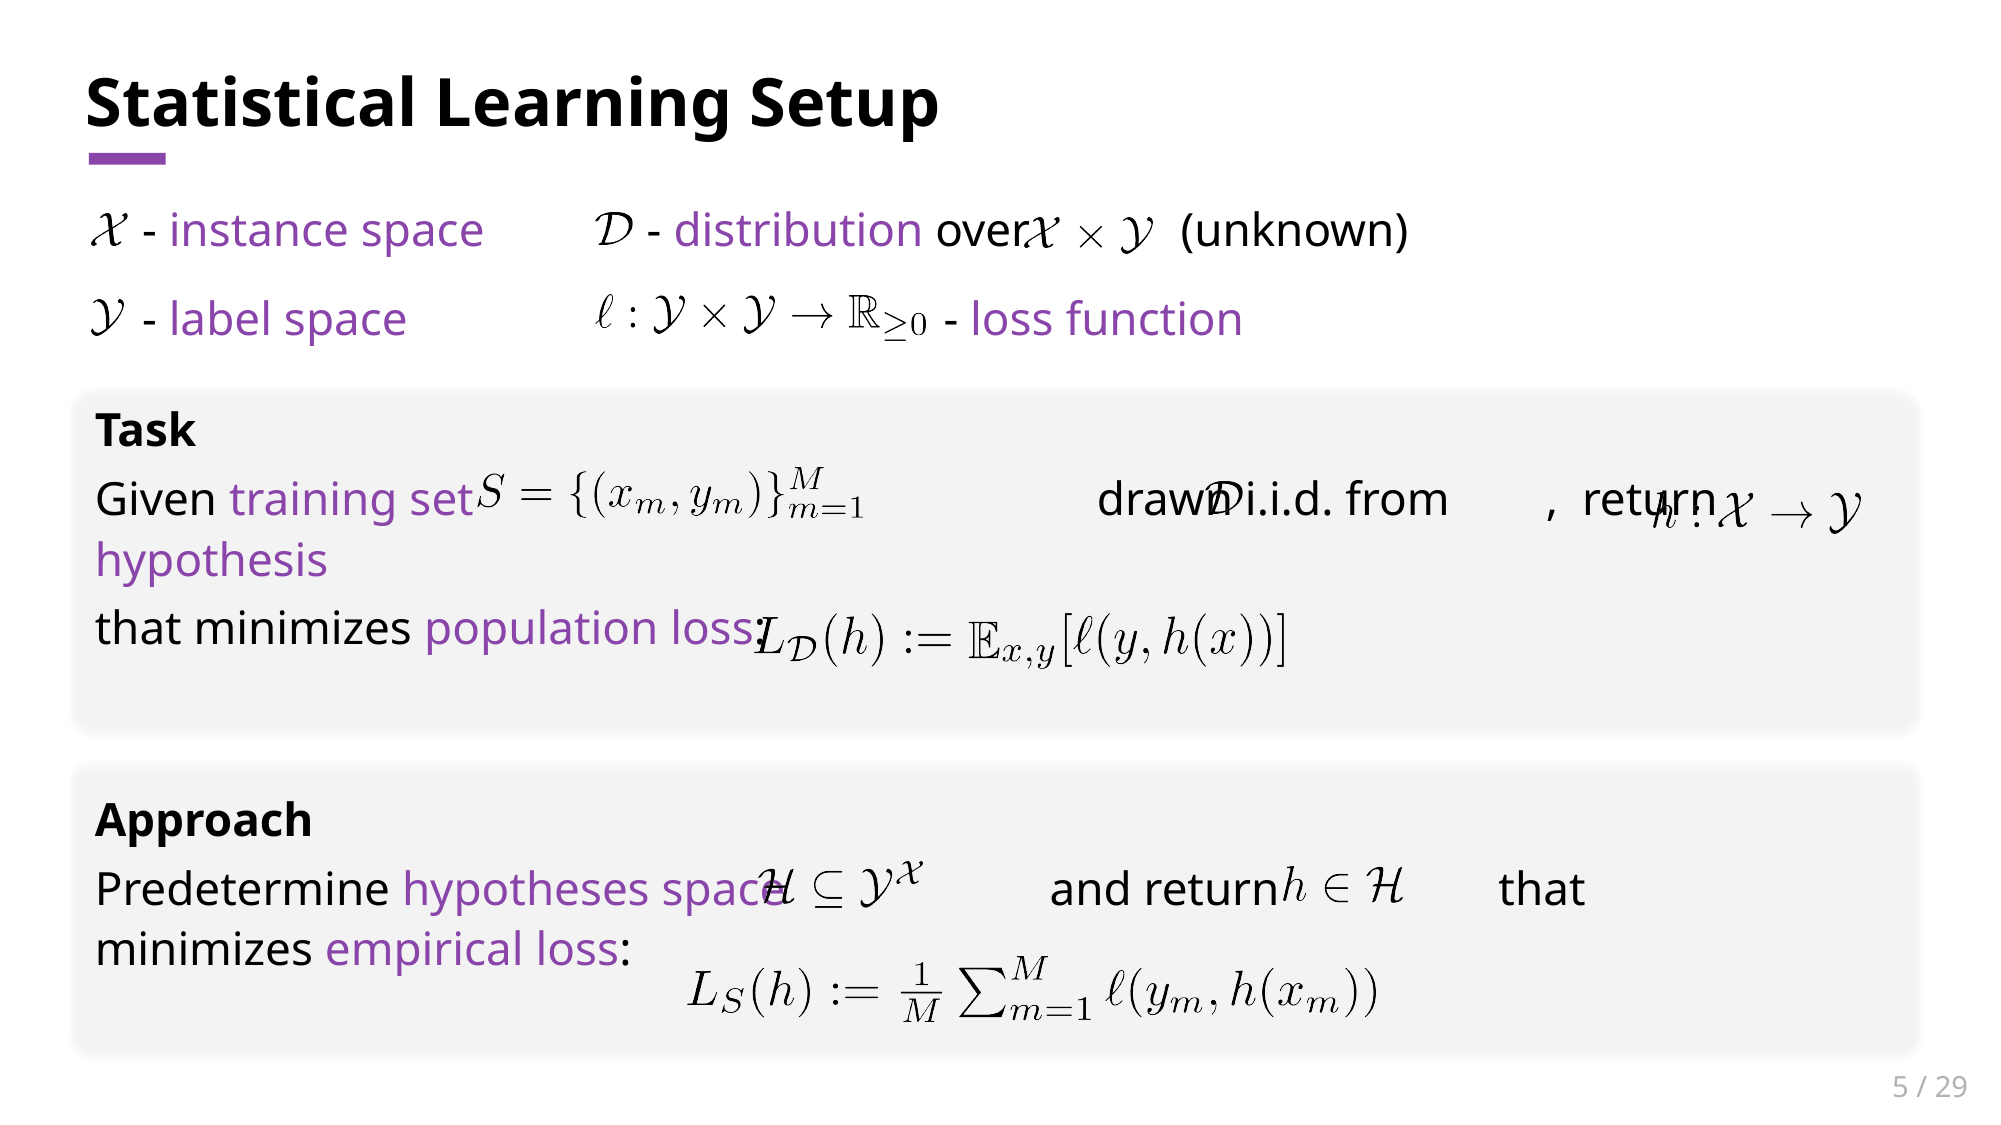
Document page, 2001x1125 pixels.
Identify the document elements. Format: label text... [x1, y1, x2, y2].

picture [91, 213, 129, 246]
picture [1282, 866, 1403, 903]
picture [757, 861, 923, 908]
text_box [88, 152, 167, 166]
picture [477, 467, 863, 518]
picture [1205, 481, 1243, 514]
text_box [69, 757, 1922, 1053]
text_box [69, 392, 1922, 731]
text_box Approach Predetermine hypotheses space and return that minimizes empirical loss: [79, 777, 1805, 1030]
list Task Given training set drawn i.i.d. from , return hypothesis that minimizes population loss: [79, 388, 1921, 698]
picture [687, 956, 1376, 1022]
picture [1653, 492, 1861, 534]
text_box - instance space [127, 193, 595, 264]
picture [1024, 217, 1154, 254]
slide_number 5 / 29 [1533, 1057, 1984, 1118]
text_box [595, 282, 2000, 353]
picture [754, 613, 1284, 669]
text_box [595, 193, 2000, 265]
title Statistical Learning Setup [70, 36, 1796, 174]
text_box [91, 282, 1674, 354]
